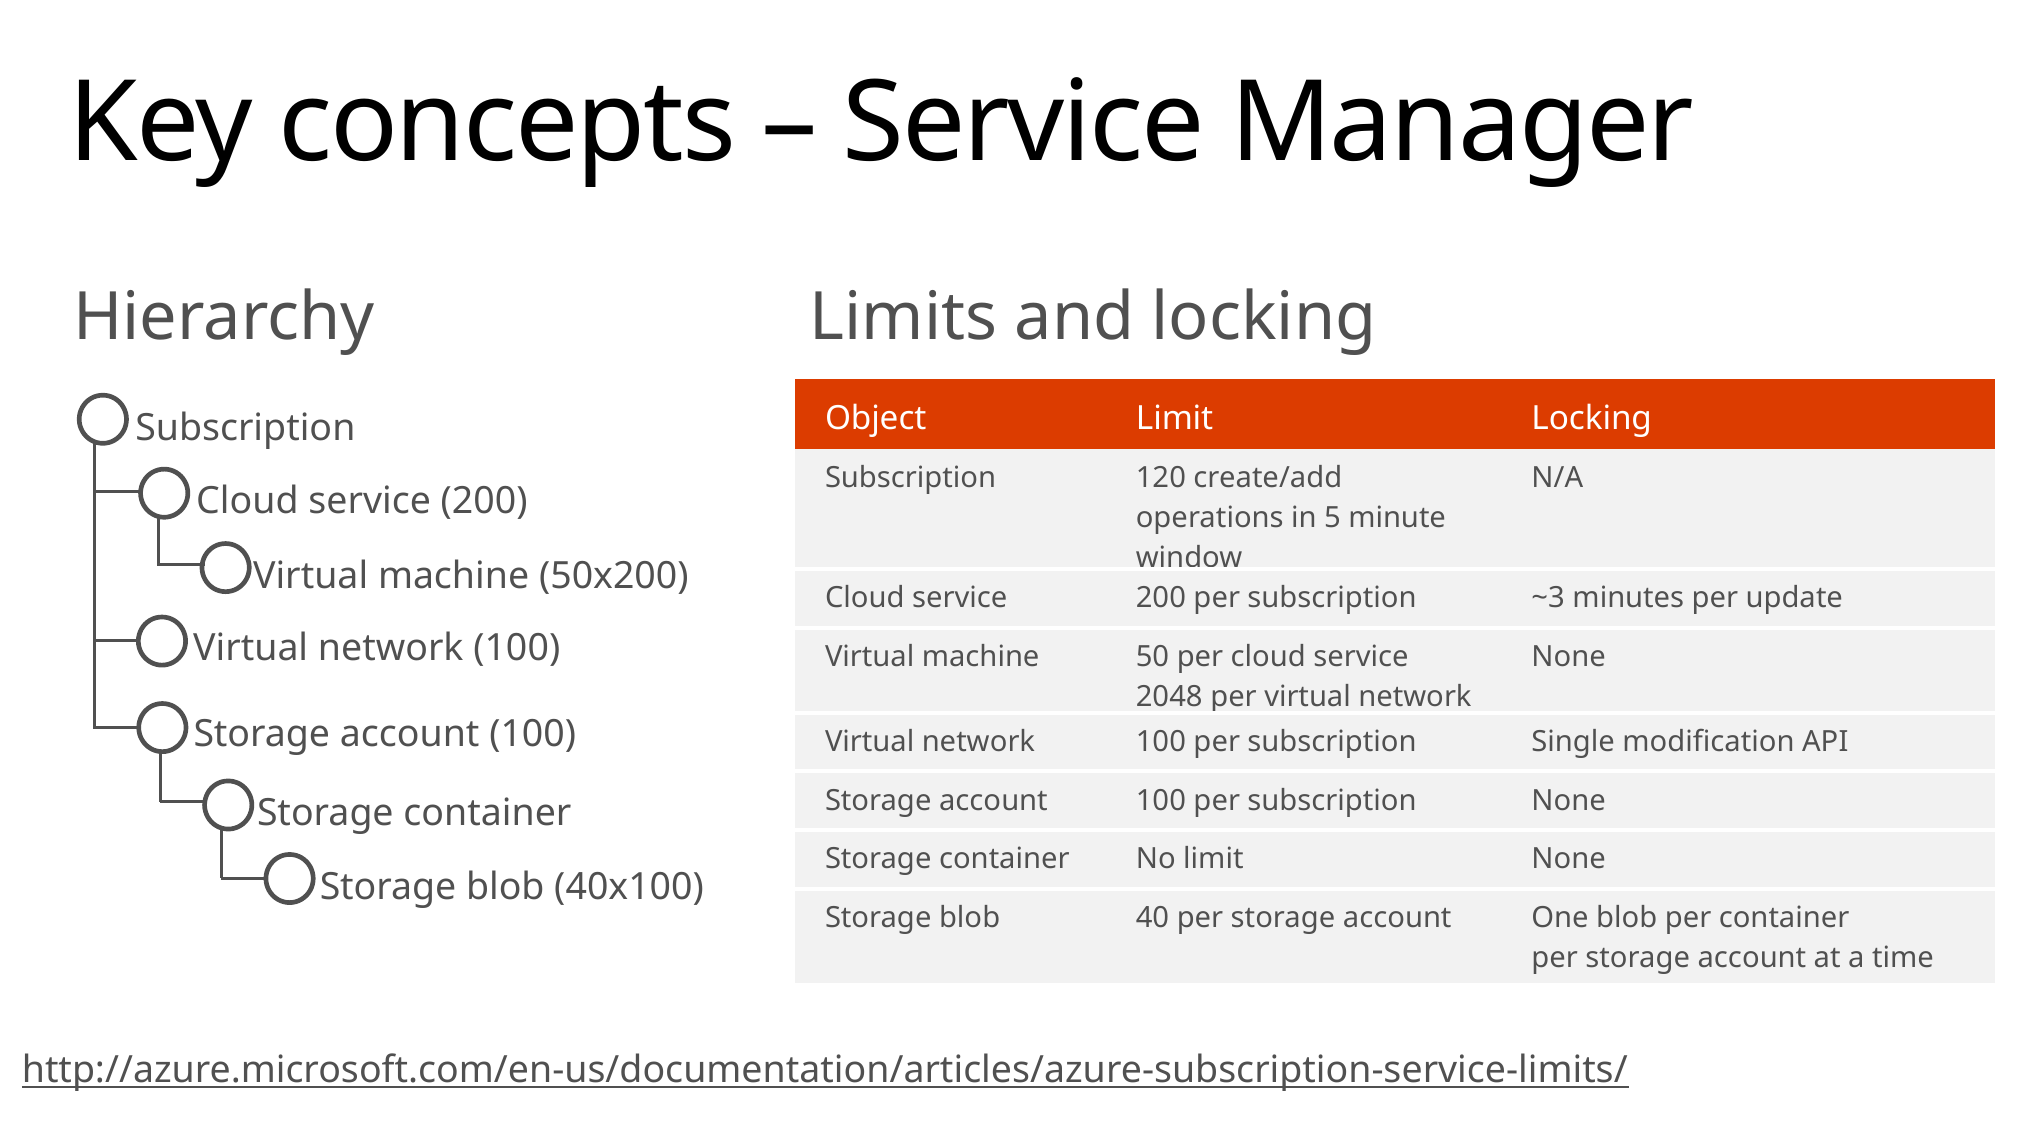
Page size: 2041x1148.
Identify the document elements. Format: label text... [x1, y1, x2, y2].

table_cell Virtual network [795, 715, 1106, 769]
table_cell Storage account [795, 773, 1106, 828]
table_cell N/A [1501, 449, 1995, 567]
text_box http://azure.microsoft.com/en-us/documentation/articles/azure-subscription-service-limits/ [7, 1037, 1654, 1104]
text_box Hierarchy [58, 274, 581, 362]
table_cell Storage container [795, 832, 1106, 887]
table_header Object [795, 379, 1106, 449]
table_cell 40 per storage account [1106, 891, 1501, 983]
table_cell One blob per container per storage account at a time [1501, 891, 1995, 983]
table_cell Single modification API [1501, 715, 1995, 769]
table_cell Virtual machine [795, 630, 1106, 711]
table_cell None [1501, 832, 1995, 887]
table_cell 200 per subscription [1106, 571, 1501, 626]
title Key concepts – Service Manager [45, 48, 1996, 199]
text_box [78, 394, 711, 916]
table_cell Storage blob [795, 891, 1106, 983]
table_cell 100 per subscription [1106, 773, 1501, 828]
table_cell Cloud service [795, 571, 1106, 626]
table_cell Subscription [795, 449, 1106, 567]
table_cell No limit [1106, 832, 1501, 887]
table_cell 120 create/add operations in 5 minute window [1106, 449, 1501, 567]
table_cell ~3 minutes per update [1501, 571, 1995, 626]
table_cell 100 per subscription [1106, 715, 1501, 769]
table_cell None [1501, 630, 1995, 711]
table_header Limit [1106, 379, 1501, 449]
table_header Locking [1501, 379, 1995, 449]
table_cell None [1501, 773, 1995, 828]
text_box Limits and locking [795, 274, 1471, 362]
table_cell 50 per cloud service 2048 per virtual network [1106, 630, 1501, 711]
